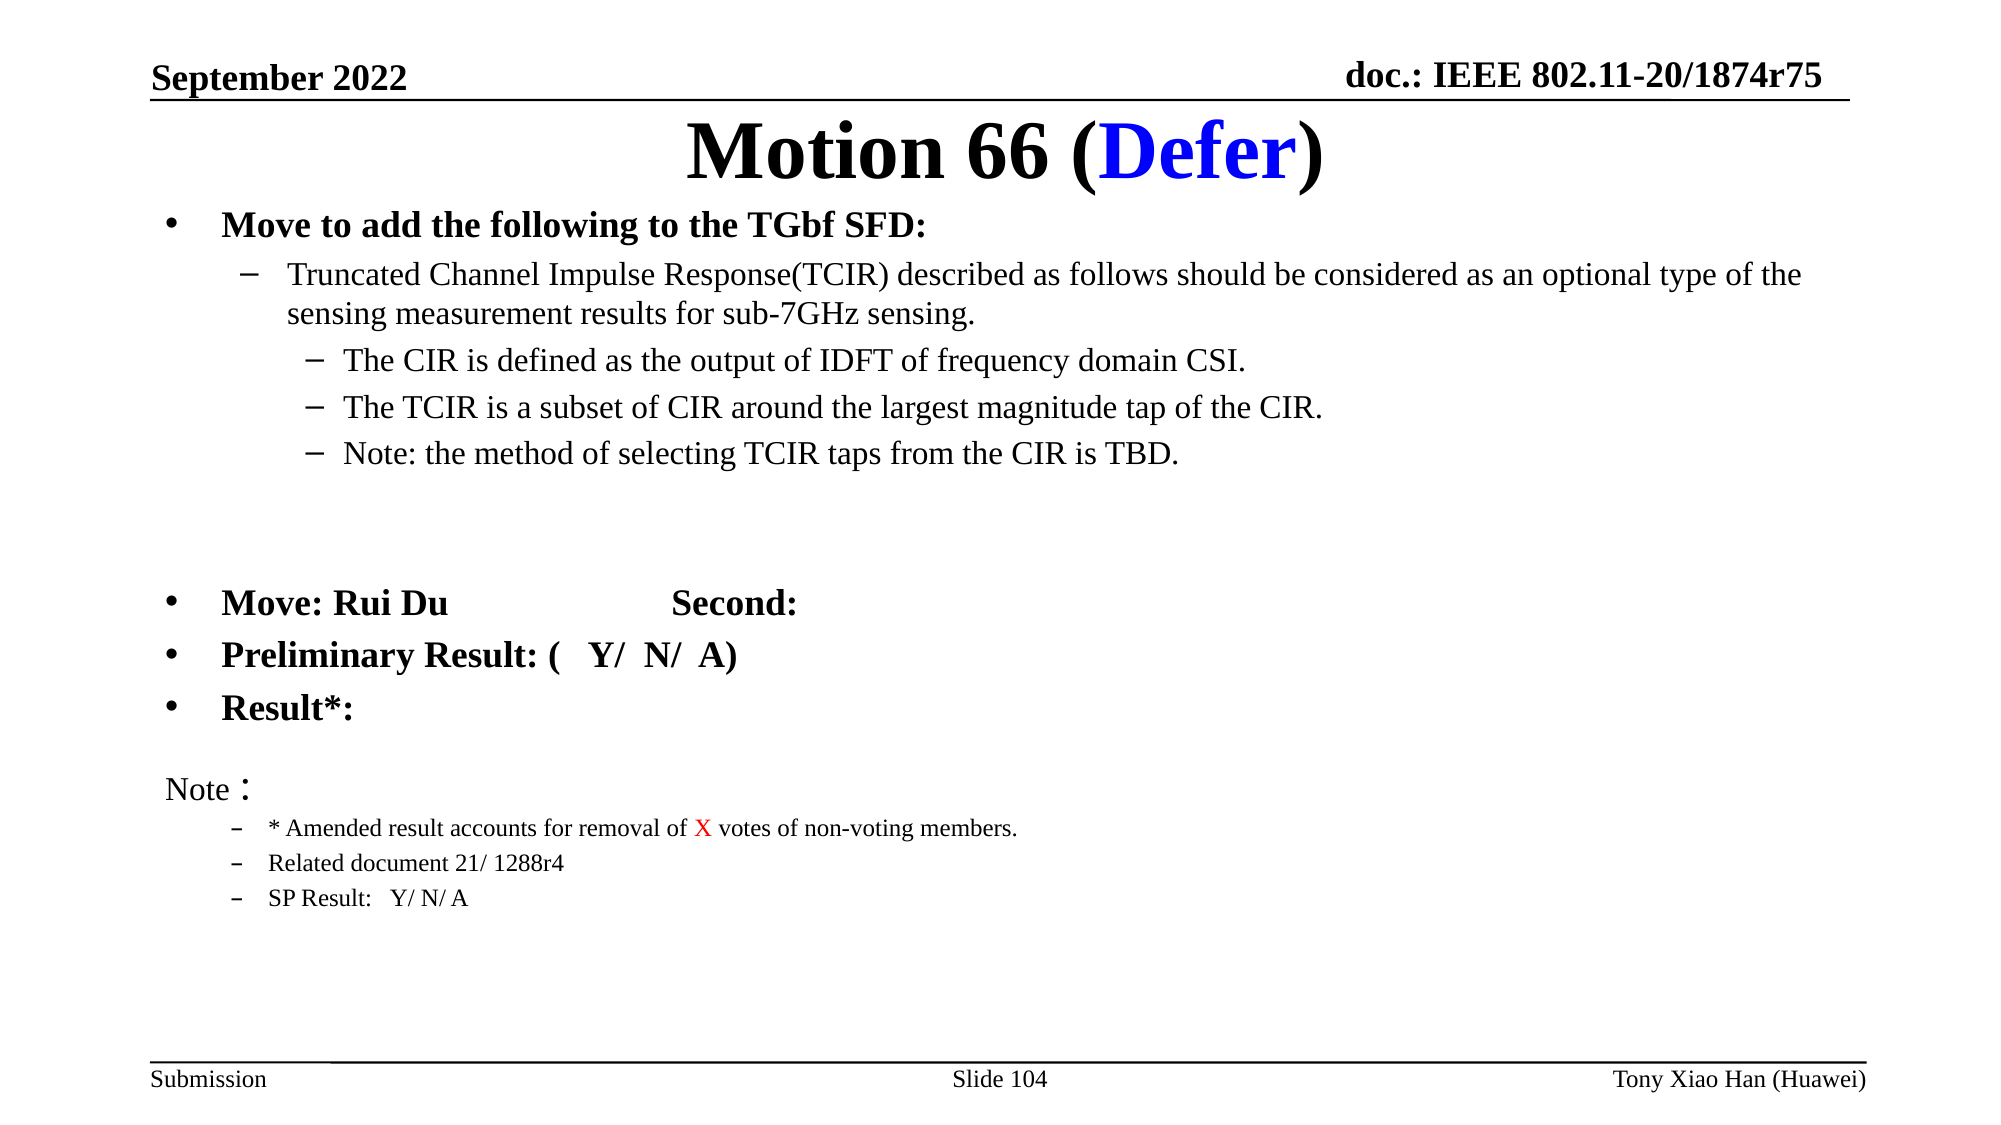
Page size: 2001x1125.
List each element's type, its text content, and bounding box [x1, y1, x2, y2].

text_box Move to add the following to the TGbf SFD: Truncated Channel Impulse Response(TCIR) described as follows should be considered as an optional type of the sensing measurement results for sub-7GHz sensing. The CIR is defined as the output of IDFT of frequency domain CSI. The TCIR is a subset of CIR around the largest magnitude tap of the CIR. Note: the method of selecting TCIR taps from the CIR is TBD. Move: Rui Du Second: Preliminary Result: ( Y/ N/ A) Result*: Note： * Amended result accounts for removal of X votes of non-voting members. Related document 21/ 1288r4 SP Result: Y/ N/ A [150, 162, 1850, 875]
text_box Motion 66 (Defer) [368, 87, 1644, 162]
